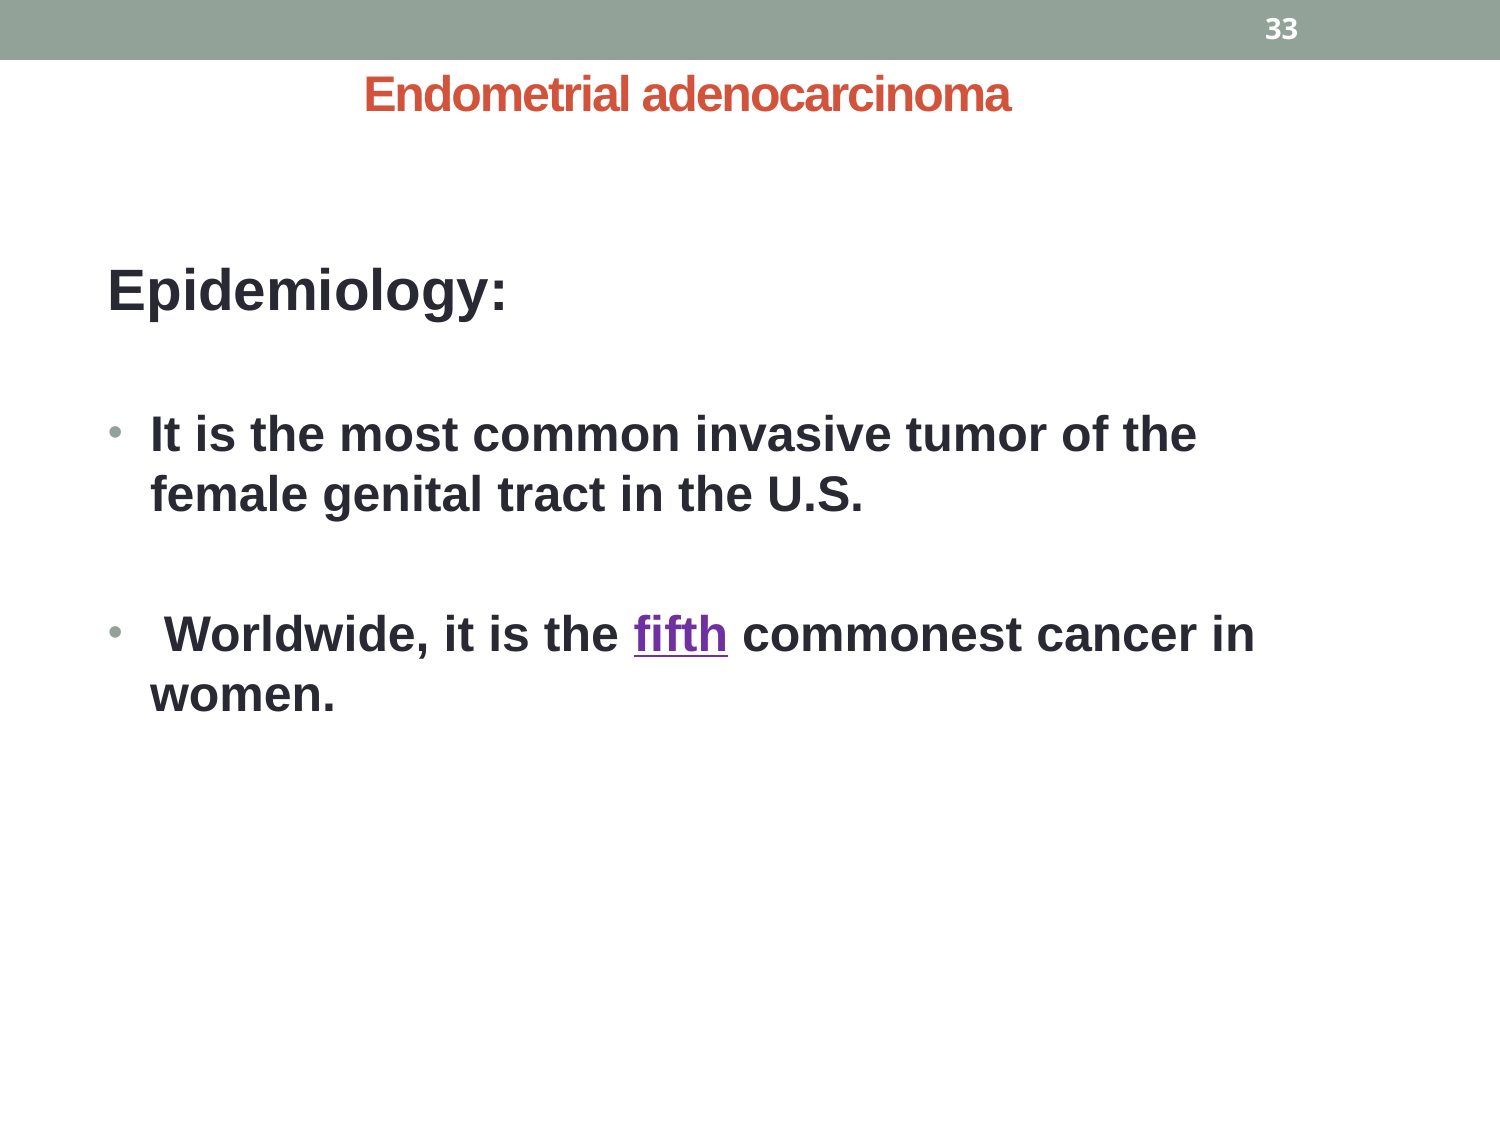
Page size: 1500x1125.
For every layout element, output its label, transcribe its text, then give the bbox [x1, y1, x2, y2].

slide_number 33 [1250, 3, 1425, 57]
title Endometrial adenocarcinoma [75, 45, 1300, 138]
list Epidemiology: It is the most common invasive tumor of the female genital tract in the U.S. Worldwide, it is the fifth commonest cancer in women. [75, 172, 1300, 1062]
